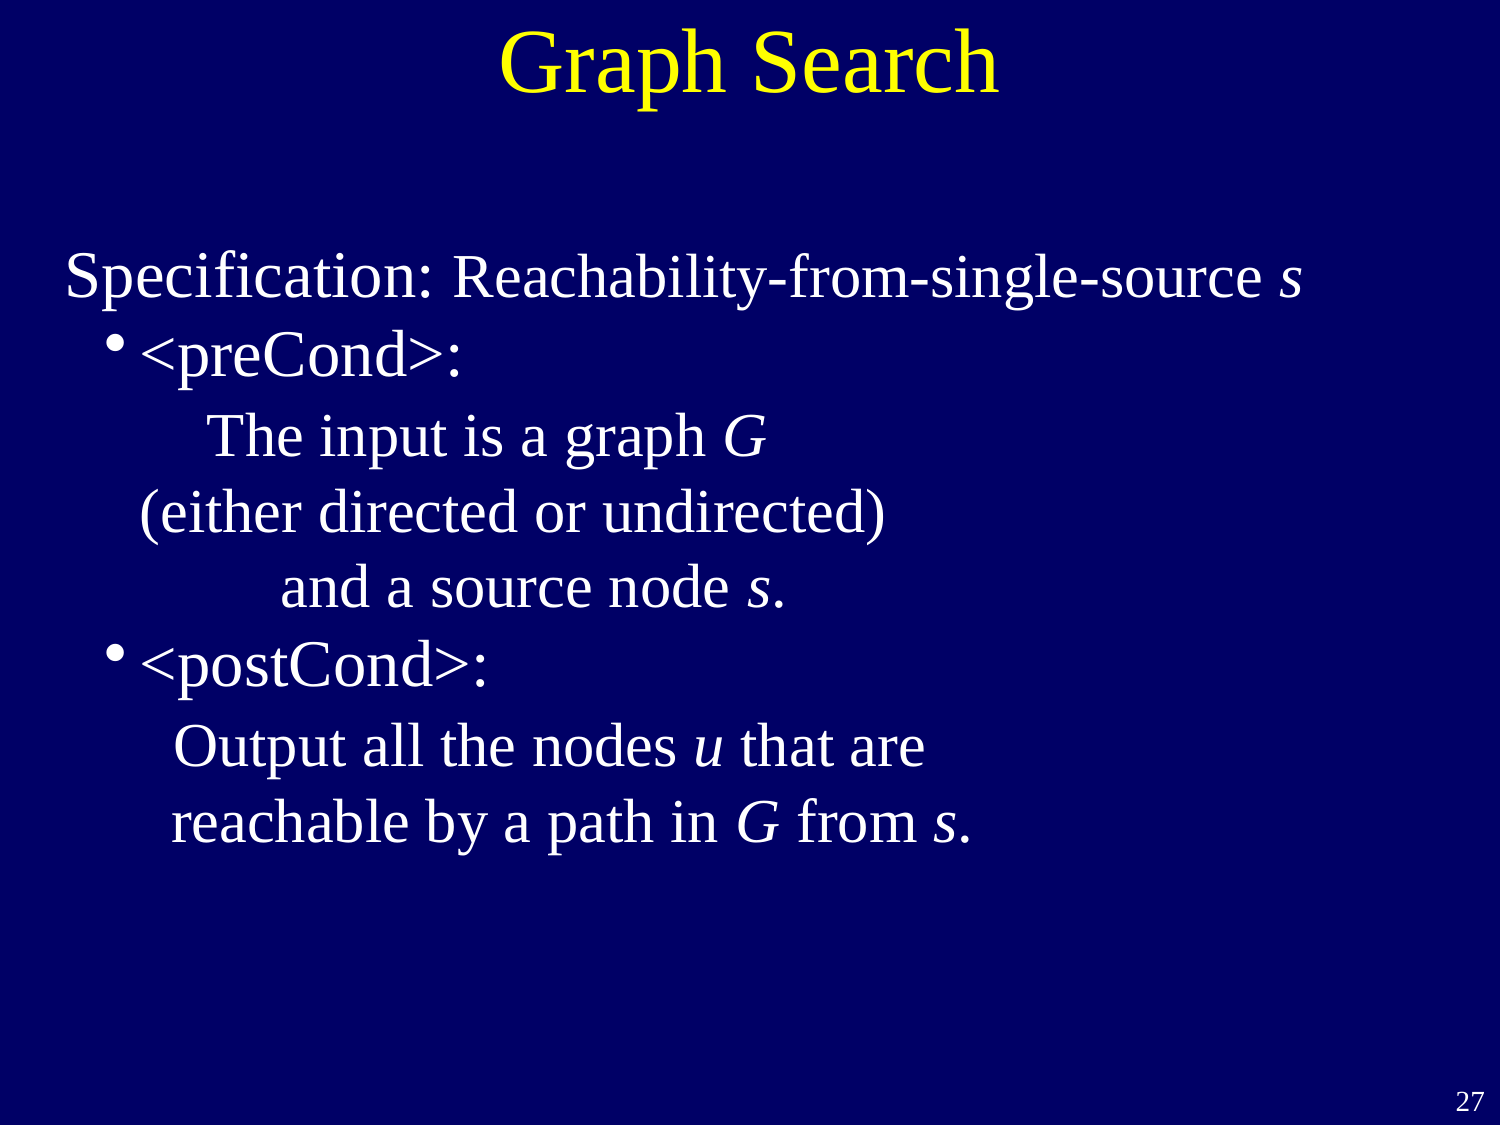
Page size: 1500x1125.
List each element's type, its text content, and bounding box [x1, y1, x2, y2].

text_box Specification: Reachability-from-single-source s <preCond>: The input is a graph G (either directed or undirected) and a source node s. <postCond>: Output all the nodes u that are reachable by a path in G from s. [50, 222, 1500, 863]
title Graph Search [112, 0, 1388, 150]
